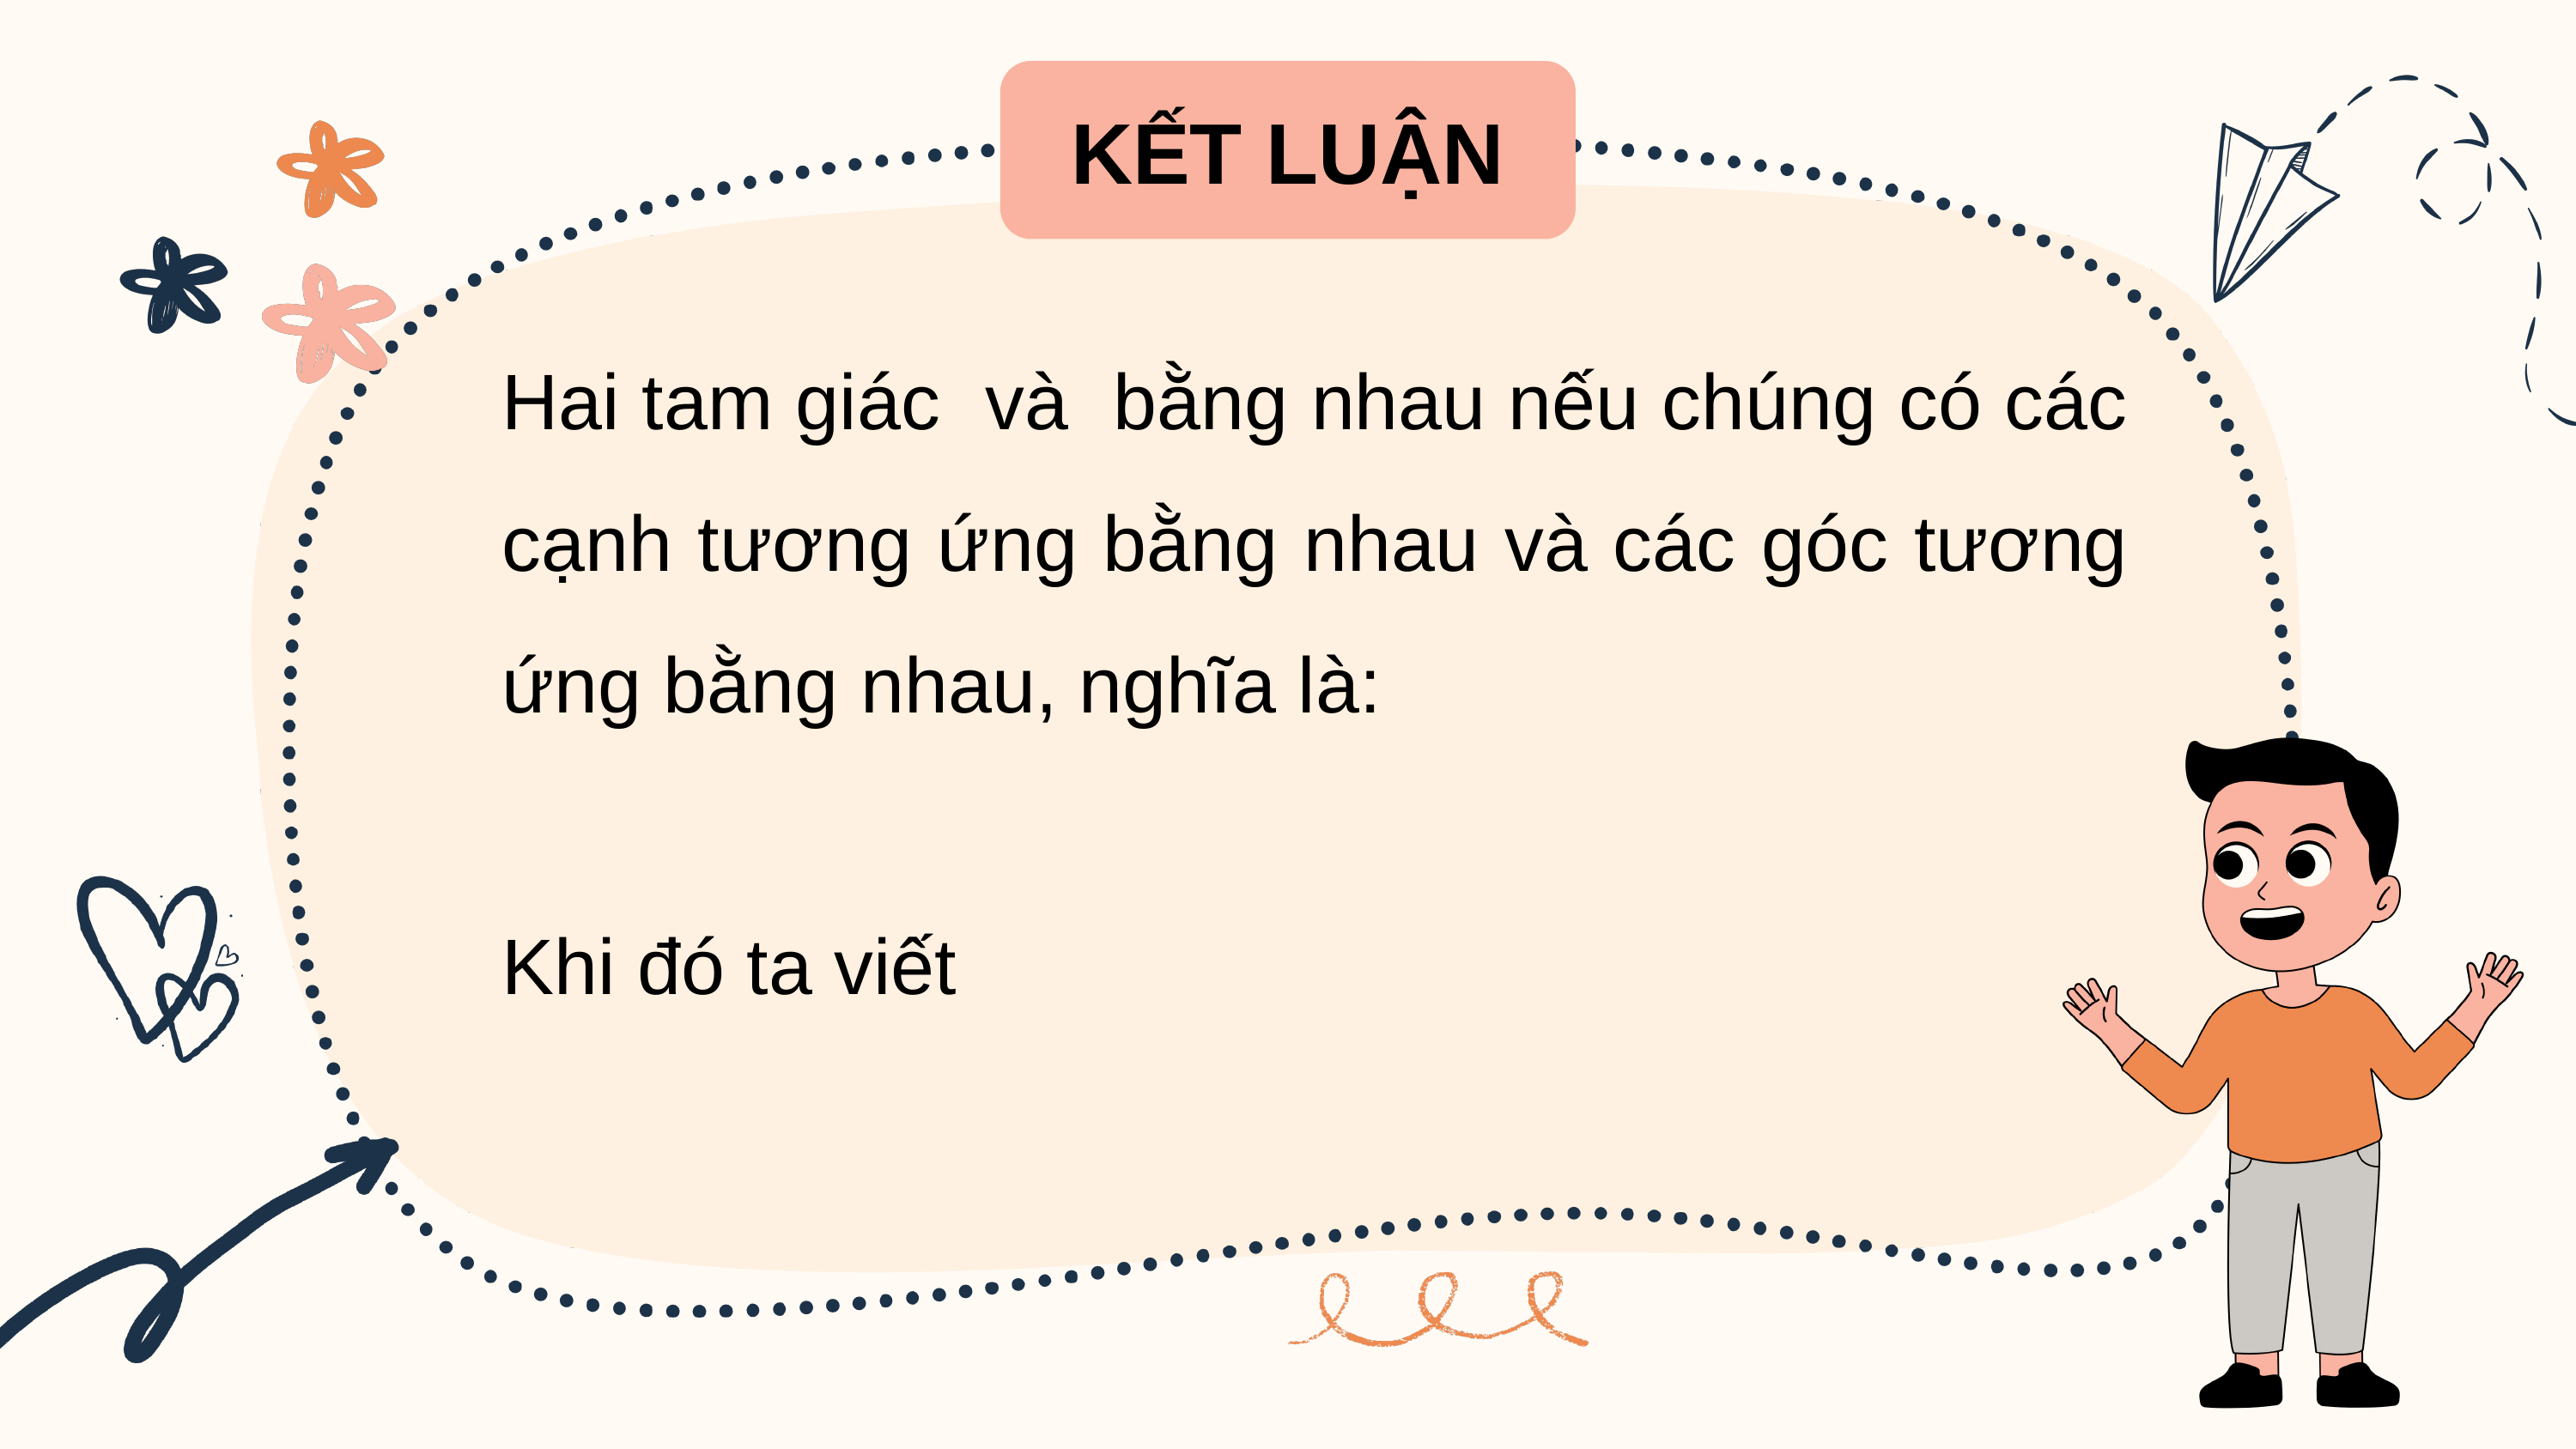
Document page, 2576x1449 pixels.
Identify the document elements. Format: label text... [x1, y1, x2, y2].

picture [0, 12, 2576, 1449]
text_box KẾT LUẬN [999, 60, 1576, 130]
